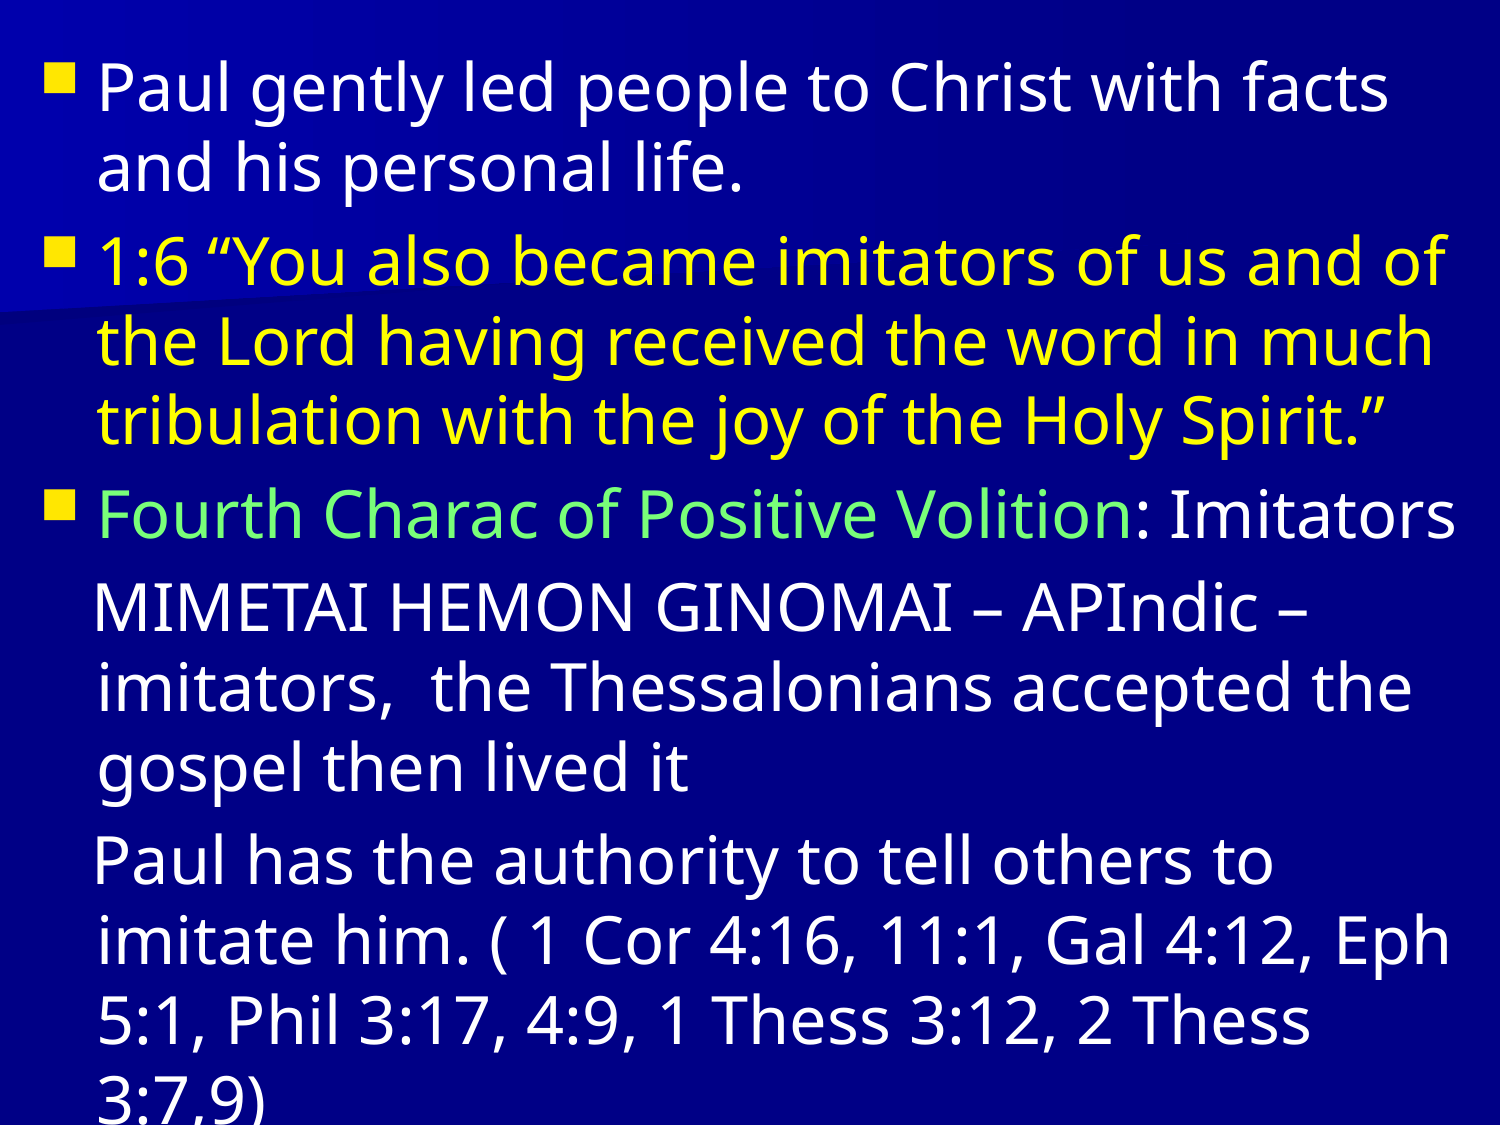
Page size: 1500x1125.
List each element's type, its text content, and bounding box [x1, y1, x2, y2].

list Paul gently led people to Christ with facts and his personal life. 1:6 “You also became imitators of us and of the Lord having received the word in much tribulation with the joy of the Holy Spirit.” Fourth Charac of Positive Volition: Imitators MIMETAI HEMON GINOMAI – APIndic –imitators, the Thessalonians accepted the gospel then lived it Paul has the authority to tell others to imitate him. ( 1 Cor 4:16, 11:1, Gal 4:12, Eph 5:1, Phil 3:17, 4:9, 1 Thess 3:12, 2 Thess 3:7,9) [24, 37, 1500, 1125]
